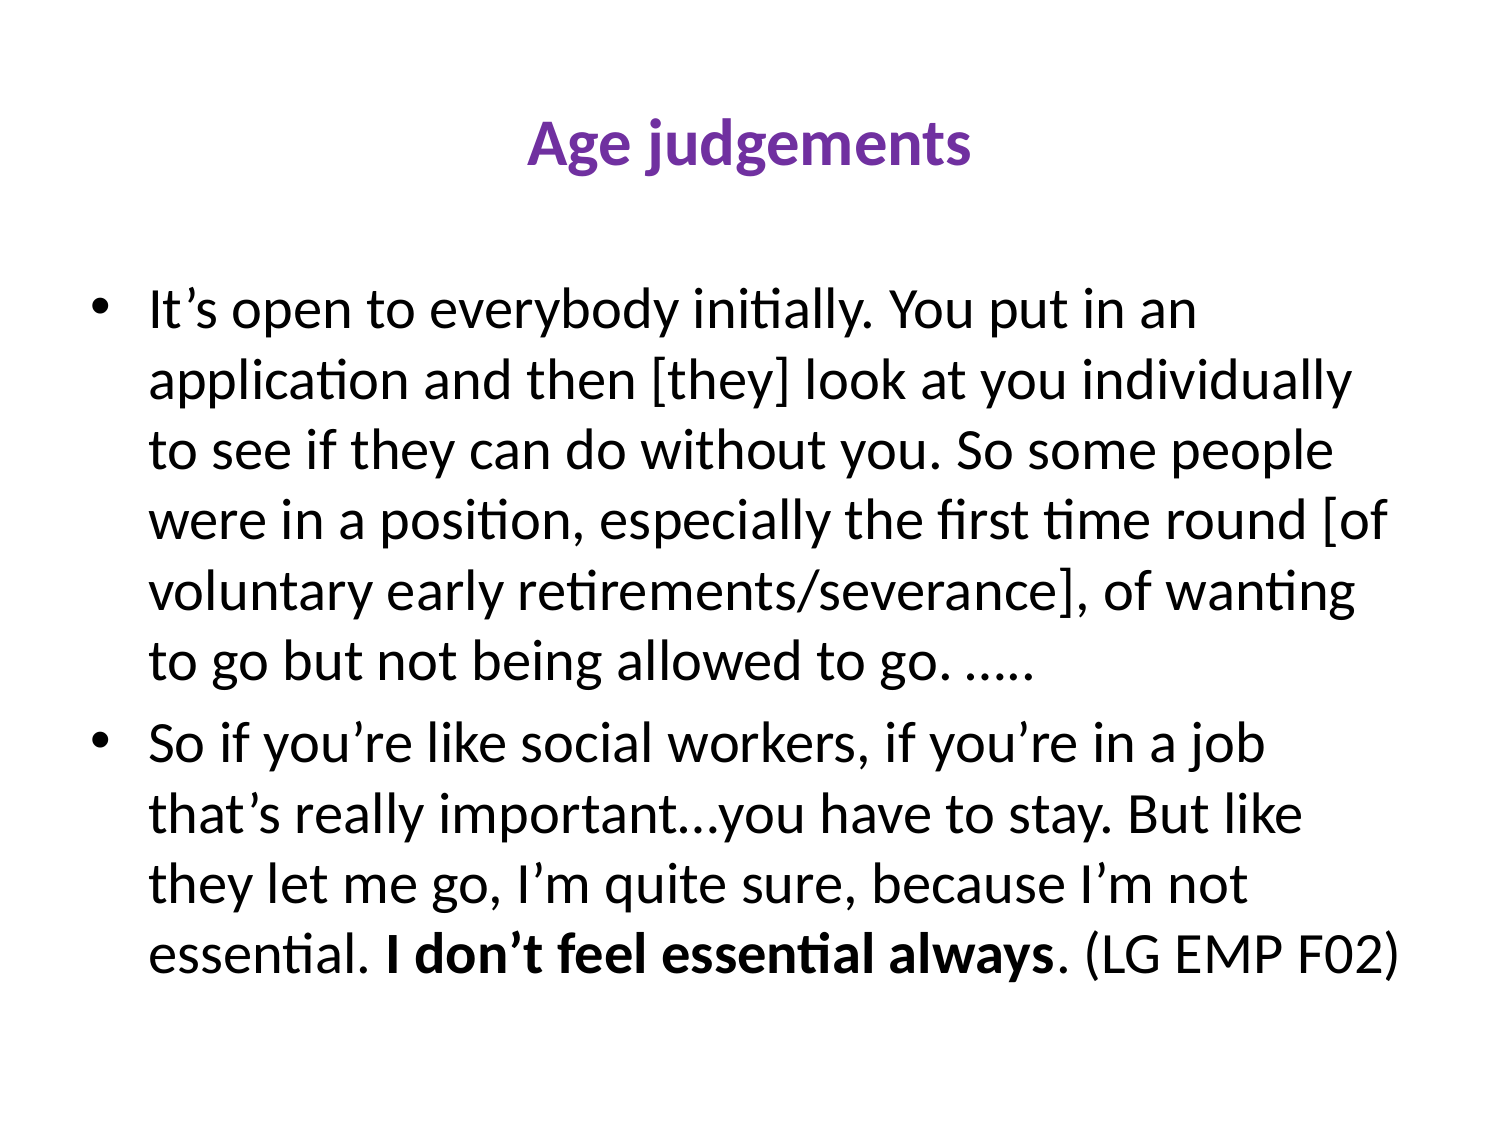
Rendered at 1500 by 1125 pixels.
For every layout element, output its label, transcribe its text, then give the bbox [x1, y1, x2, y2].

title Age judgements [75, 45, 1425, 233]
list It’s open to everybody initially. You put in an application and then [they] look at you individually to see if they can do without you. So some people were in a position, especially the first time round [of voluntary early retirements/severance], of wanting to go but not being allowed to go. ….. So if you’re like social workers, if you’re in a job that’s really important…you have to stay. But like they let me go, I’m quite sure, because I’m not essential. I don’t feel essential always. (LG EMP F02) [75, 262, 1425, 1005]
